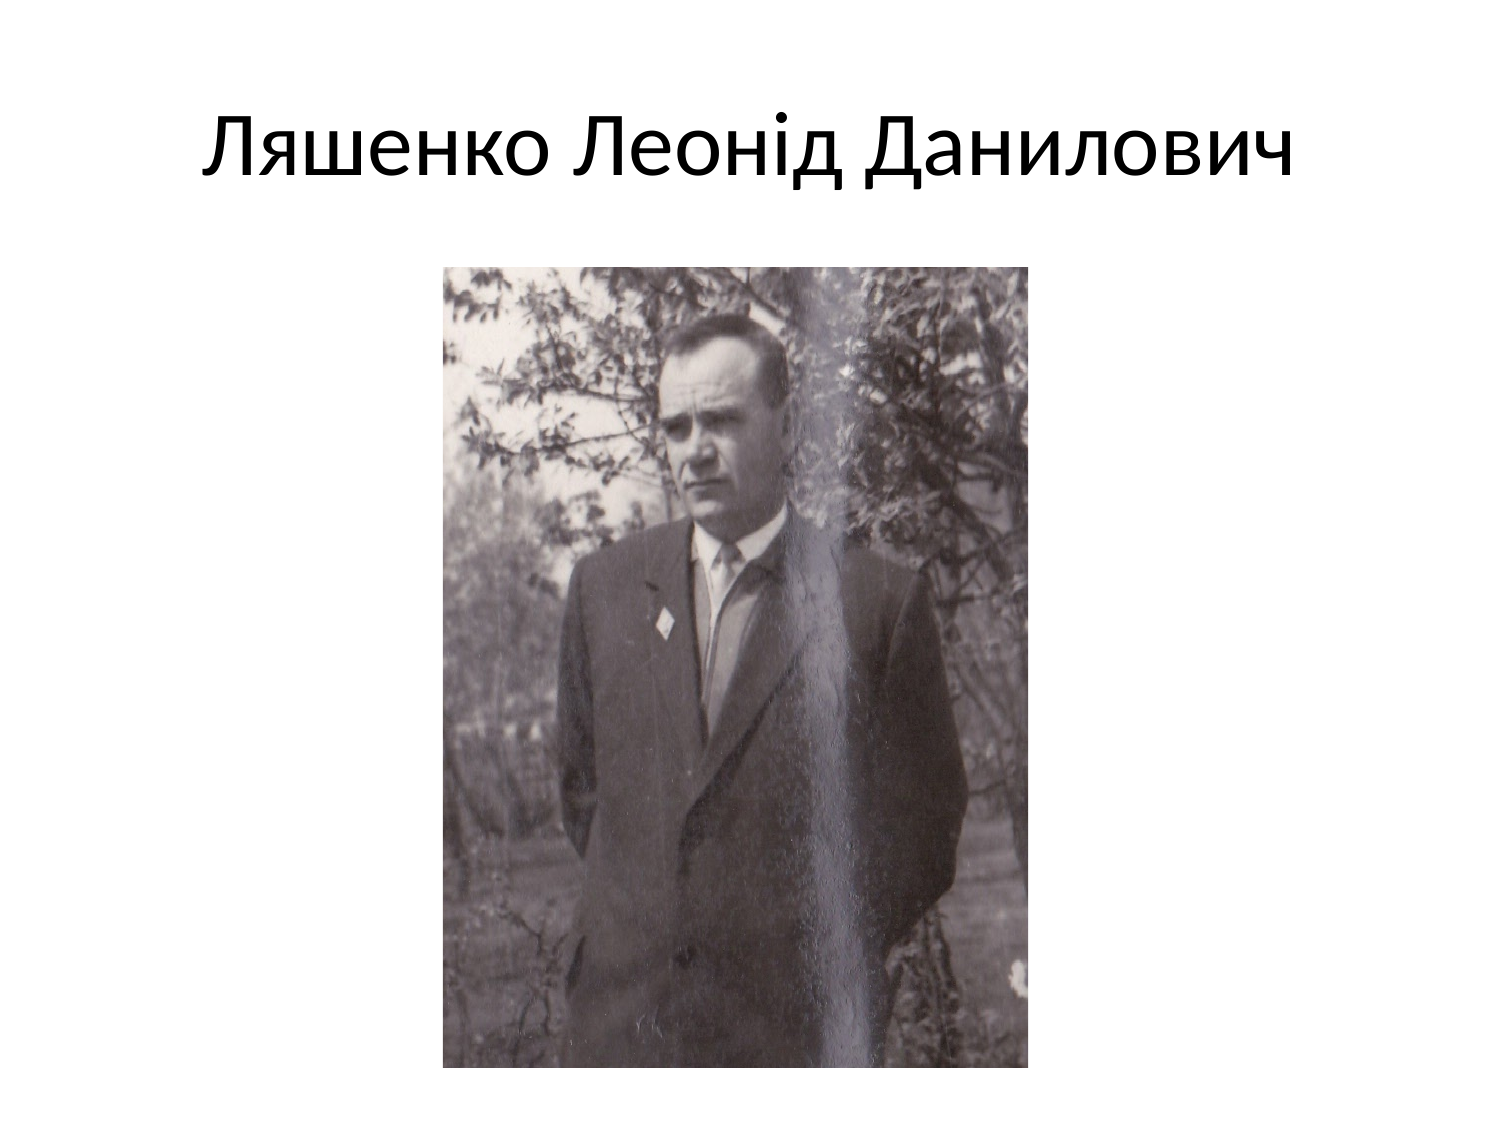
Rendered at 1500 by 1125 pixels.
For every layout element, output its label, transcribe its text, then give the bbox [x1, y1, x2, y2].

title Ляшенко Леонід Данилович [74, 44, 1426, 233]
picture [442, 266, 1029, 1068]
